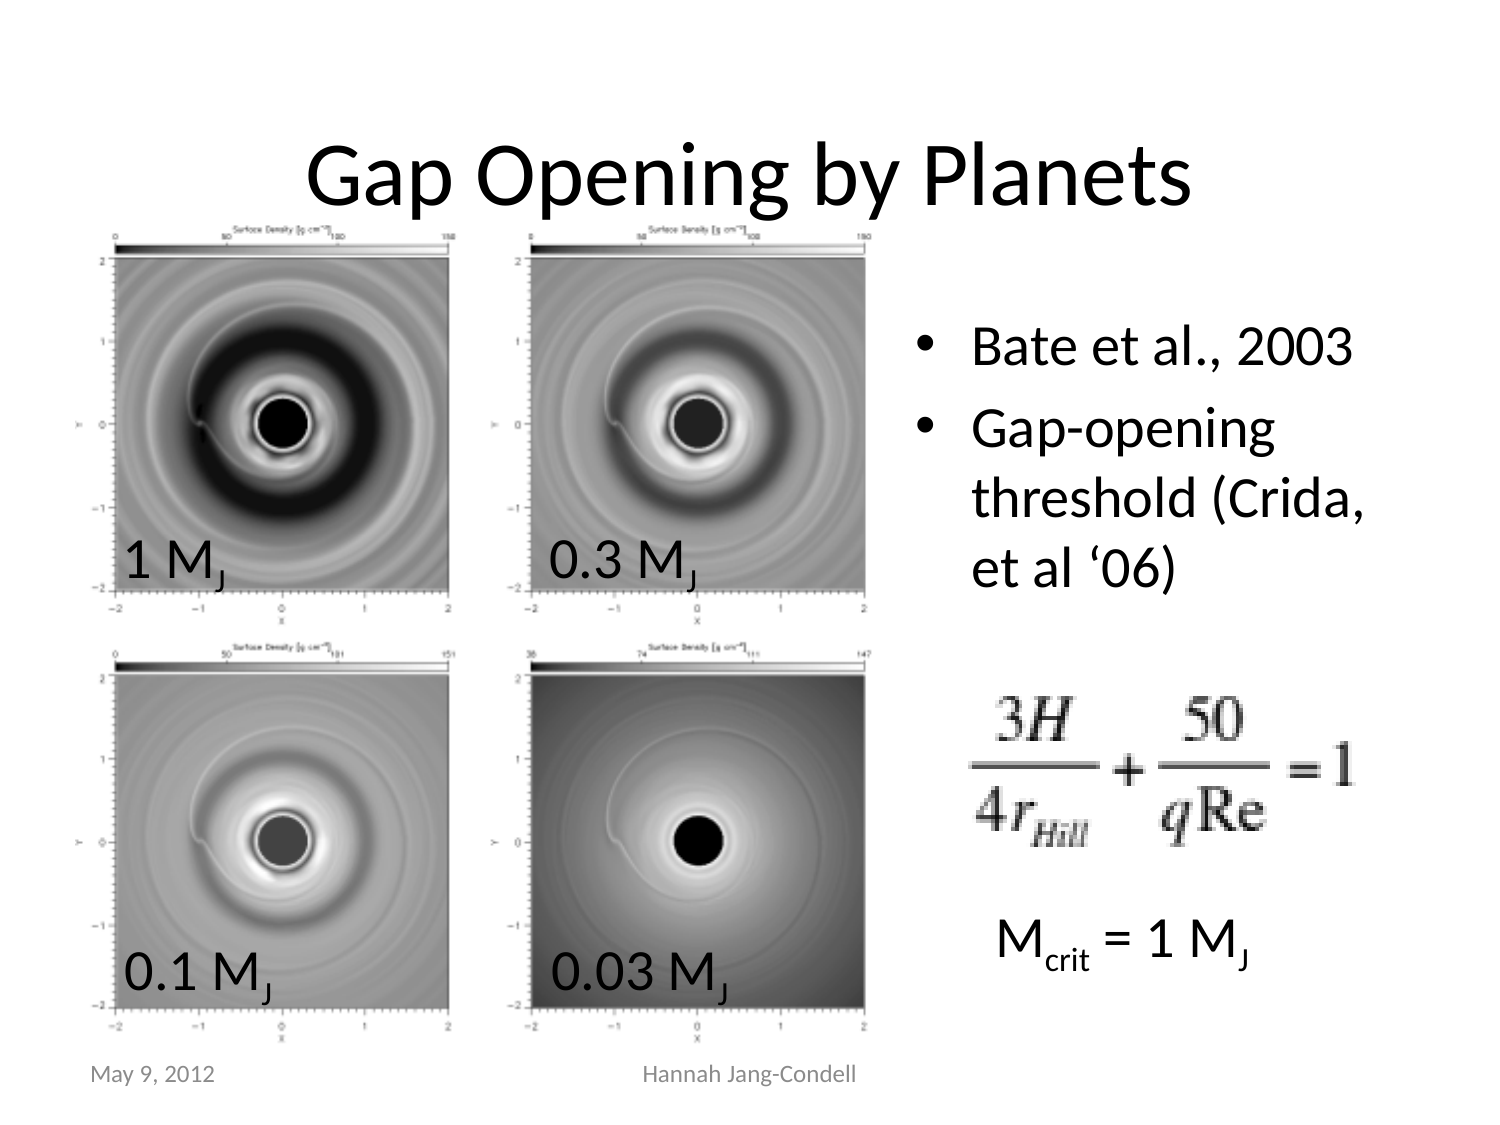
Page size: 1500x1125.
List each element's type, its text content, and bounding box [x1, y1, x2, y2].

list Bate et al., 2003 Gap-opening threshold (Crida, et al ‘06) [900, 299, 1413, 975]
text_box Mcrit = 1 MJ [980, 891, 1264, 986]
title Gap Opening by Planets [112, 75, 1388, 263]
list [74, 224, 872, 1051]
footer Hannah Jang-Condell [512, 1042, 988, 1103]
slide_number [75, 1058, 425, 1103]
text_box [961, 688, 1357, 848]
